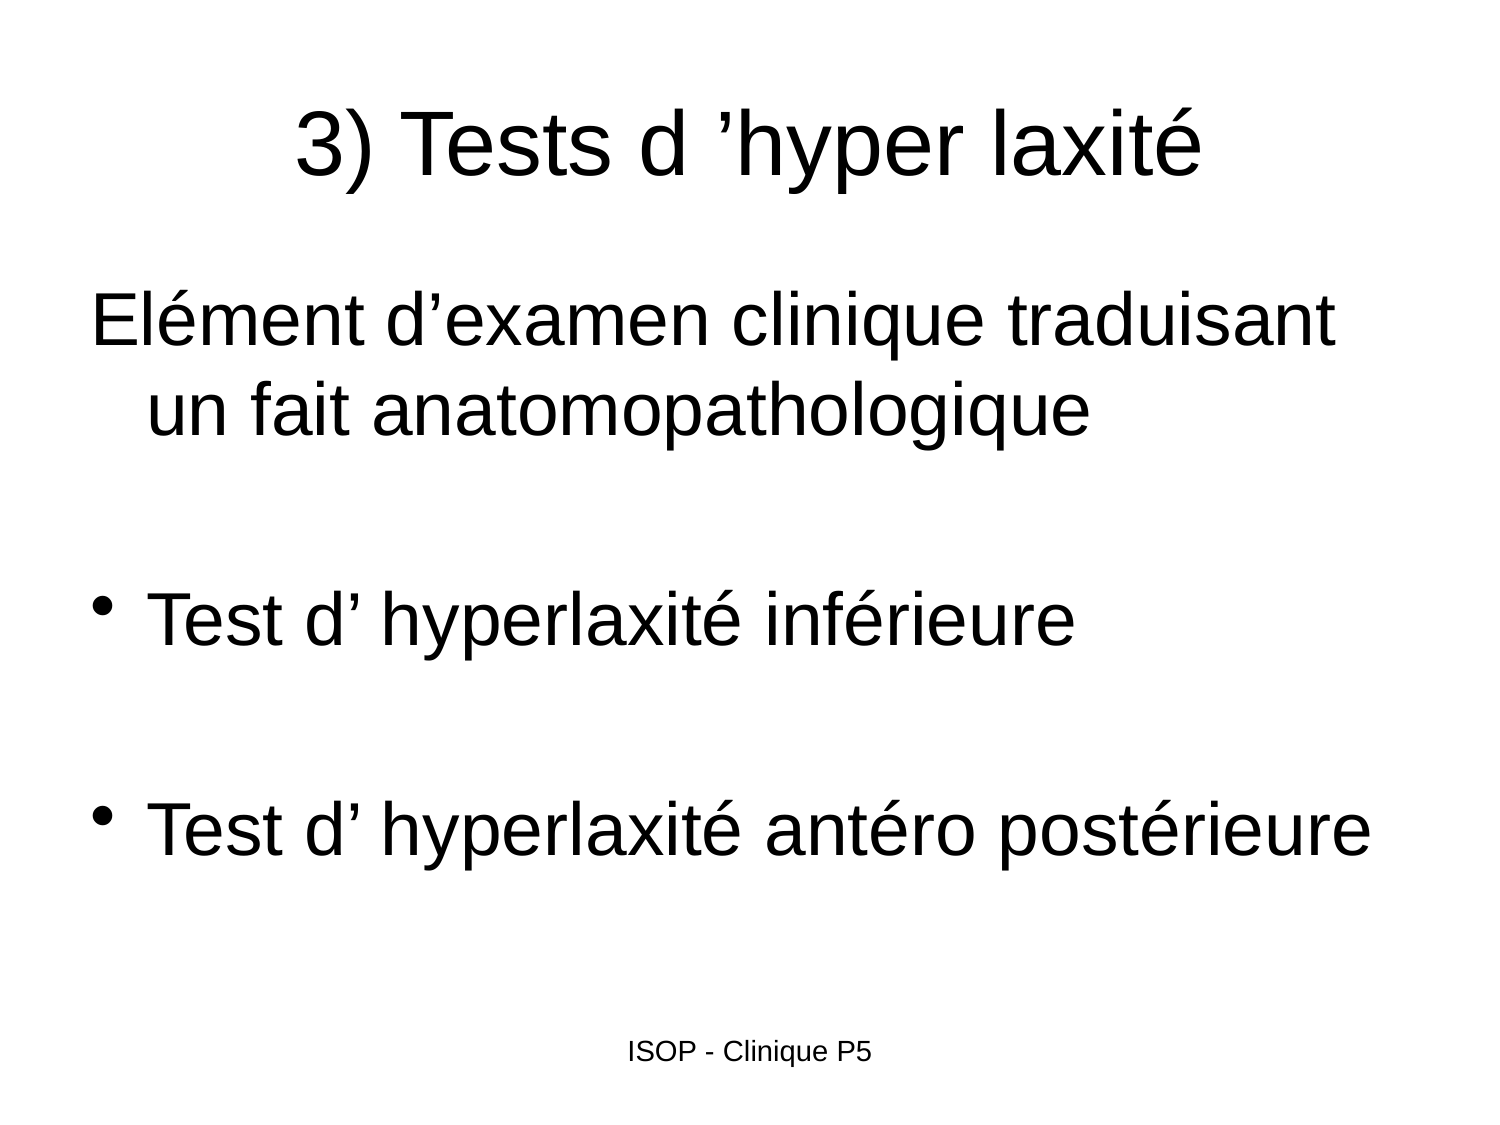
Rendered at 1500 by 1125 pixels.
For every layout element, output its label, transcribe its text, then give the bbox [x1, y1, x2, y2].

footer ISOP - Clinique P5 [512, 1024, 988, 1103]
title 3) Tests d ’hyper laxité [74, 44, 1426, 233]
list Elément d’examen clinique traduisant un fait anatomopathologique Test d’ hyperlaxité inférieure Test d’ hyperlaxité antéro postérieure [74, 262, 1426, 1006]
